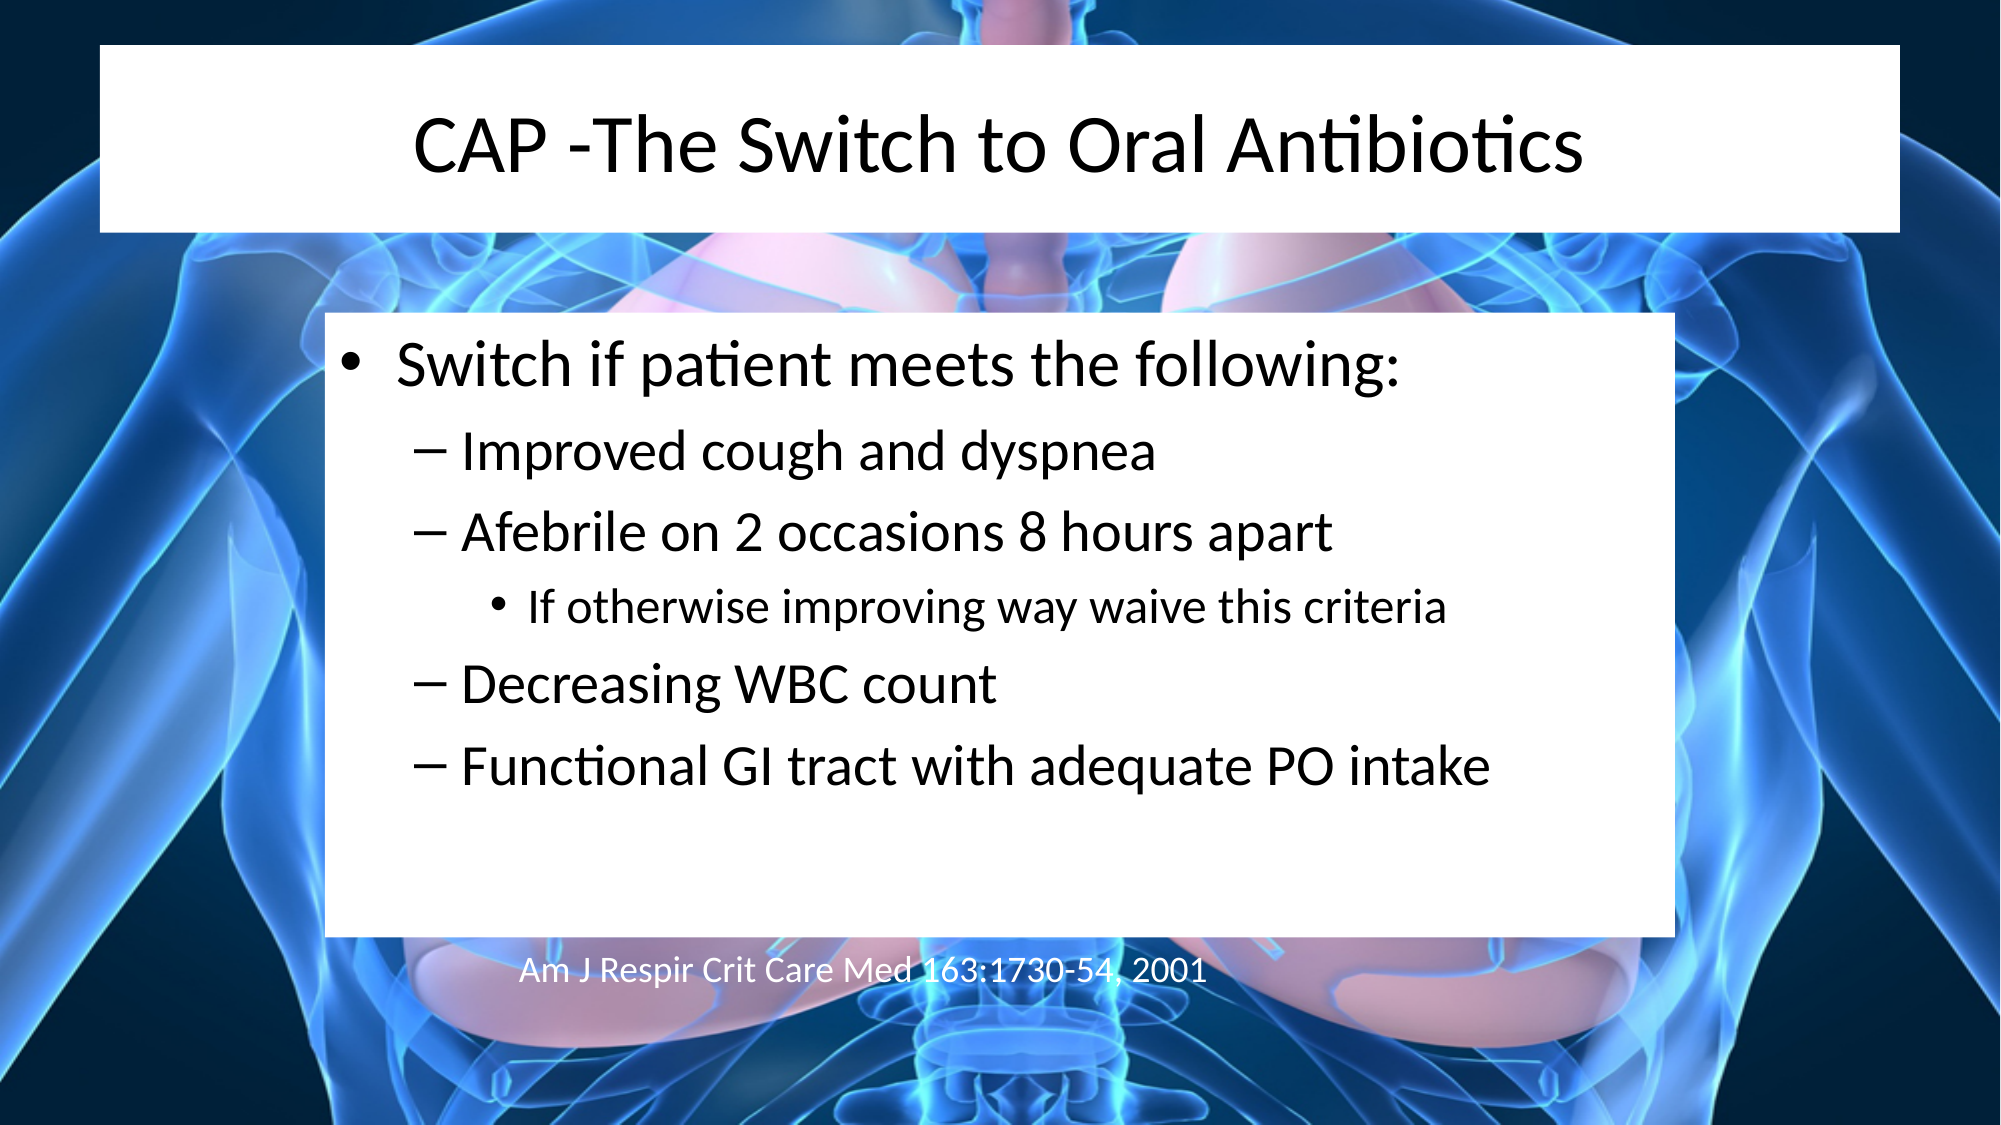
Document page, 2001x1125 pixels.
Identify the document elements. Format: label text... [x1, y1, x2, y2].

picture [0, 0, 2001, 1125]
title CAP -The Switch to Oral Antibiotics [99, 45, 1900, 233]
text_box Am J Respir Crit Care Med 163:1730-54, 2001 [504, 937, 1224, 998]
list Switch if patient meets the following: Improved cough and dyspnea Afebrile on 2 occasions 8 hours apart If otherwise improving way waive this criteria Decreasing WBC count Functional GI tract with adequate PO intake [324, 312, 1675, 938]
